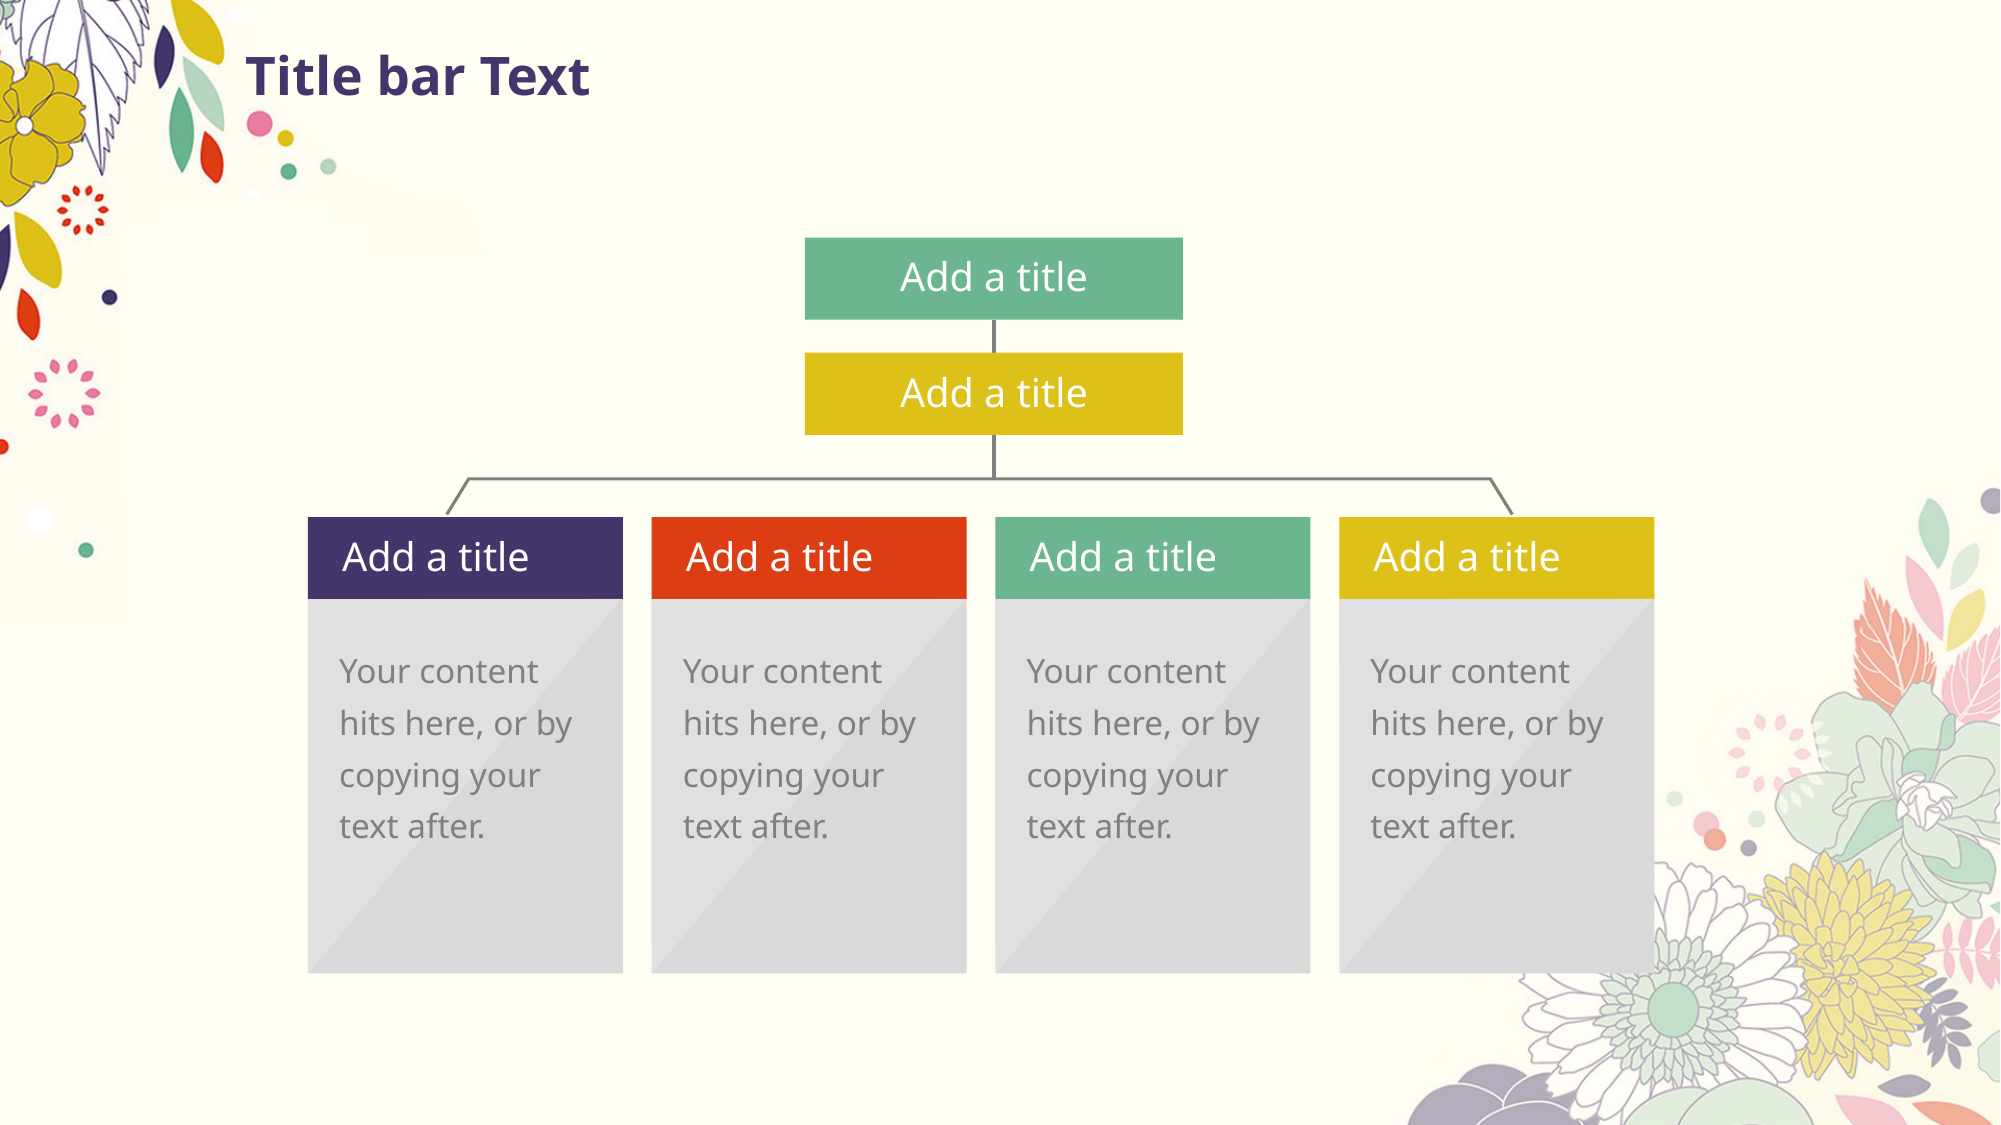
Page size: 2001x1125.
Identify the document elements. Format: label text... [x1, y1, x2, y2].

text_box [995, 517, 1311, 975]
title Title bar Text [230, 42, 1956, 115]
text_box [1338, 517, 1655, 975]
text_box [446, 237, 1513, 515]
picture [0, 0, 2001, 1125]
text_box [651, 517, 967, 975]
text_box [307, 517, 623, 975]
